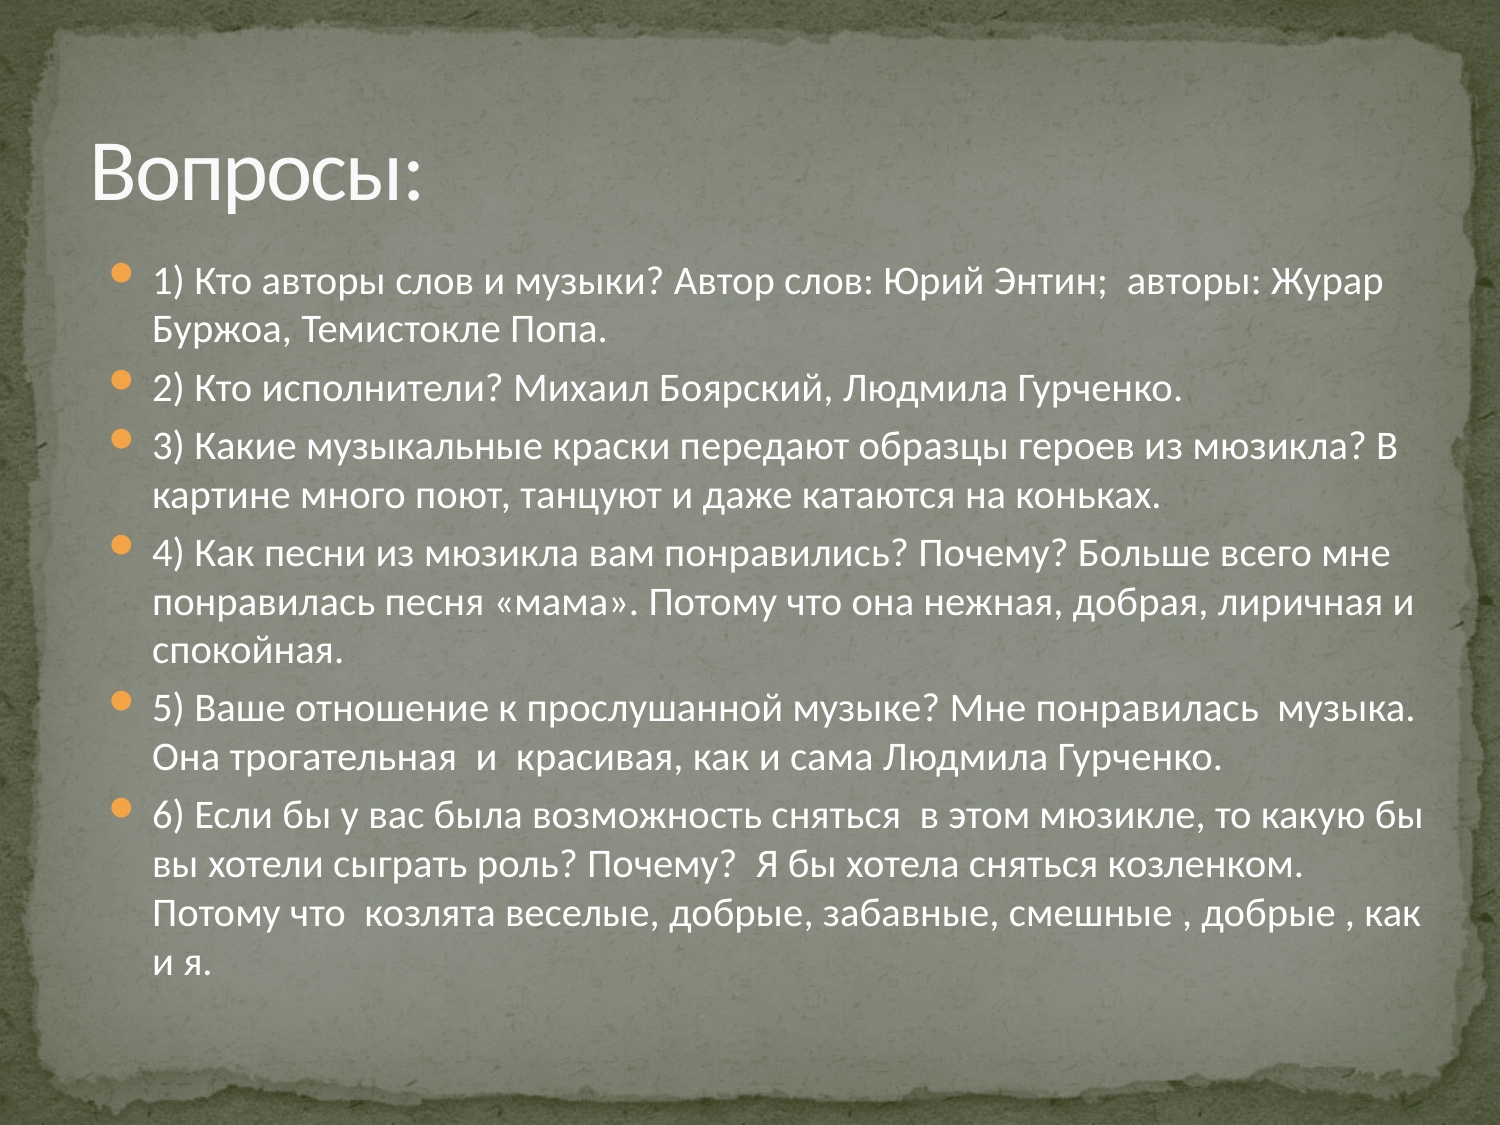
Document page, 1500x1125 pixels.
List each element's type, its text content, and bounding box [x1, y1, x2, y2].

list 1) Кто авторы слов и музыки? Автор слов: Юрий Энтин; авторы: Журар Буржоа, Темистокле Попа. 2) Кто исполнители? Михаил Боярский, Людмила Гурченко. 3) Какие музыкальные краски передают образцы героев из мюзикла? В картине много поют, танцуют и даже катаются на коньках. 4) Как песни из мюзикла вам понравились? Почему? Больше всего мне понравилась песня «мама». Потому что она нежная, добрая, лиричная и спокойная. 5) Ваше отношение к прослушанной музыке? Мне понравилась музыка. Она трогательная и красивая, как и сама Людмила Гурченко. 6) Если бы у вас была возможность сняться в этом мюзикле, то какую бы вы хотели сыграть роль? Почему? Я бы хотела сняться козленком. Потому что козлята веселые, добрые, забавные, смешные , добрые , как и я. [93, 246, 1444, 997]
title Вопросы: [74, 24, 1425, 225]
